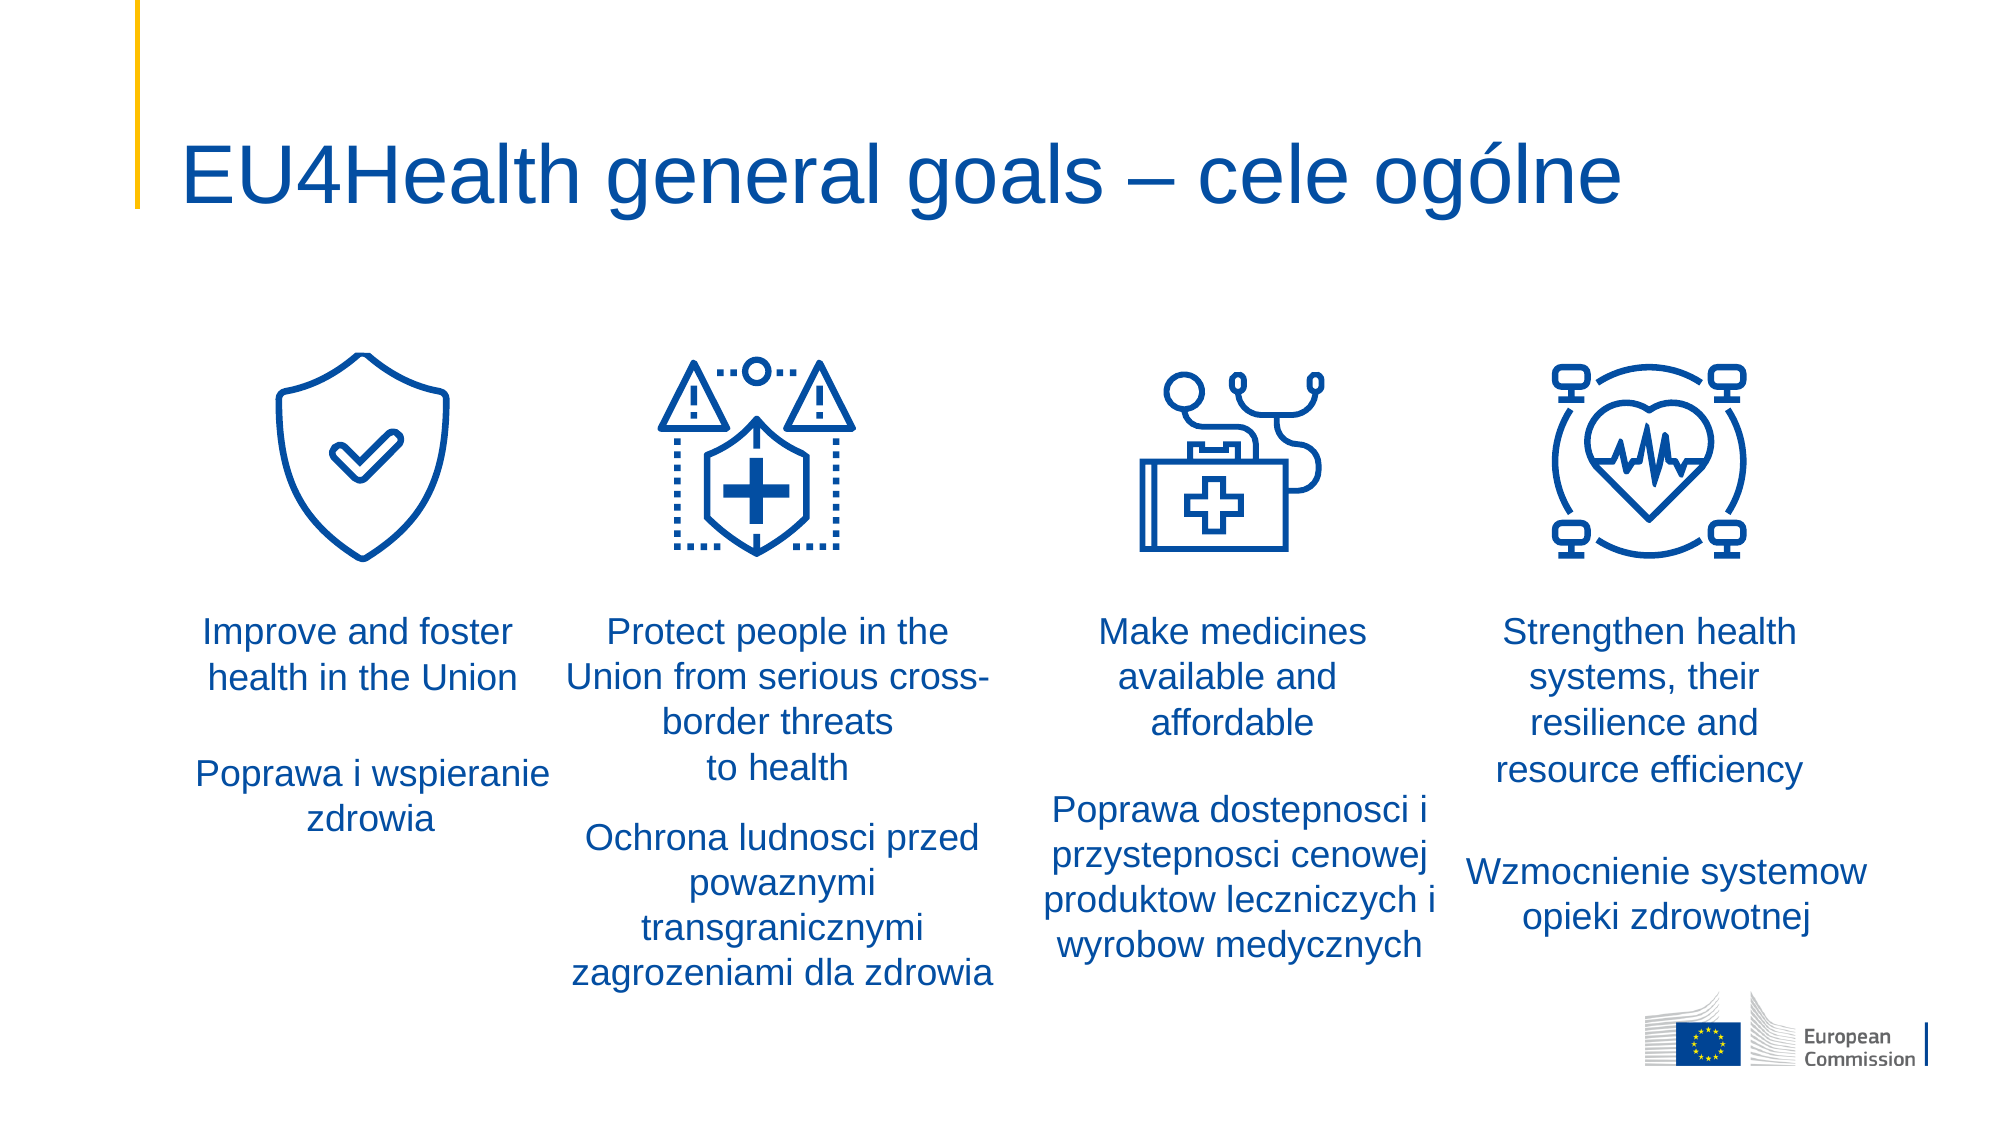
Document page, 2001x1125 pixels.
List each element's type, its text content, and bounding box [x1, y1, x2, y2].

text_box Poprawa i wspieranie zdrowia [156, 747, 584, 839]
text_box [1551, 519, 1591, 559]
text_box [832, 438, 840, 445]
text_box Ochrona ludnosci przed powaznymi transgranicznymi zagrozeniami dla zdrowia [568, 811, 996, 994]
text_box [832, 451, 840, 459]
text_box [674, 517, 681, 524]
text_box [819, 543, 827, 550]
text_box [789, 369, 797, 377]
text_box [1707, 519, 1747, 559]
text_box Poprawa dostepnosci i przystepnosci cenowej produktow leczniczych i wyrobow medycznych [1026, 783, 1453, 965]
text_box [657, 359, 731, 432]
text_box [783, 359, 856, 432]
text_box [793, 543, 800, 551]
text_box [275, 352, 450, 563]
text_box [1725, 407, 1747, 516]
text_box [674, 490, 681, 498]
text_box [1584, 399, 1715, 523]
text_box [713, 543, 721, 551]
text_box [730, 369, 737, 377]
text_box [717, 369, 724, 377]
text_box [776, 369, 784, 377]
text_box [674, 438, 681, 445]
text_box [1551, 363, 1591, 403]
text_box Wzmocnienie systemow opieki zdrowotnej [1452, 845, 1880, 938]
text_box [674, 464, 681, 472]
text_box [703, 415, 810, 557]
text_box [832, 503, 840, 511]
text_box [674, 451, 681, 459]
text_box Protect people in the Union from serious cross- border threats to health [564, 605, 991, 789]
text_box [674, 530, 681, 537]
text_box [744, 358, 770, 385]
text_box Strengthen health systems, their resilience and resource efficiency [1435, 605, 1863, 790]
text_box [806, 543, 814, 551]
text_box [832, 464, 840, 472]
picture [1645, 991, 1928, 1066]
text_box [832, 490, 840, 498]
text_box [832, 517, 840, 524]
text_box [700, 543, 708, 551]
text_box [832, 543, 840, 550]
title EU4Health general goals – cele ogólne [165, 93, 1891, 222]
text_box [1139, 371, 1325, 552]
text_box [1595, 363, 1703, 386]
text_box [687, 543, 694, 551]
text_box [1595, 537, 1703, 559]
text_box [674, 477, 681, 485]
text_box [1707, 363, 1747, 403]
text_box [832, 530, 840, 537]
text_box [674, 503, 681, 511]
text_box Make medicines available and affordable [1018, 605, 1435, 744]
text_box Improve and foster health in the Union [146, 605, 564, 699]
text_box [723, 457, 790, 524]
text_box [1551, 407, 1574, 516]
text_box [832, 477, 840, 485]
text_box [674, 543, 681, 550]
